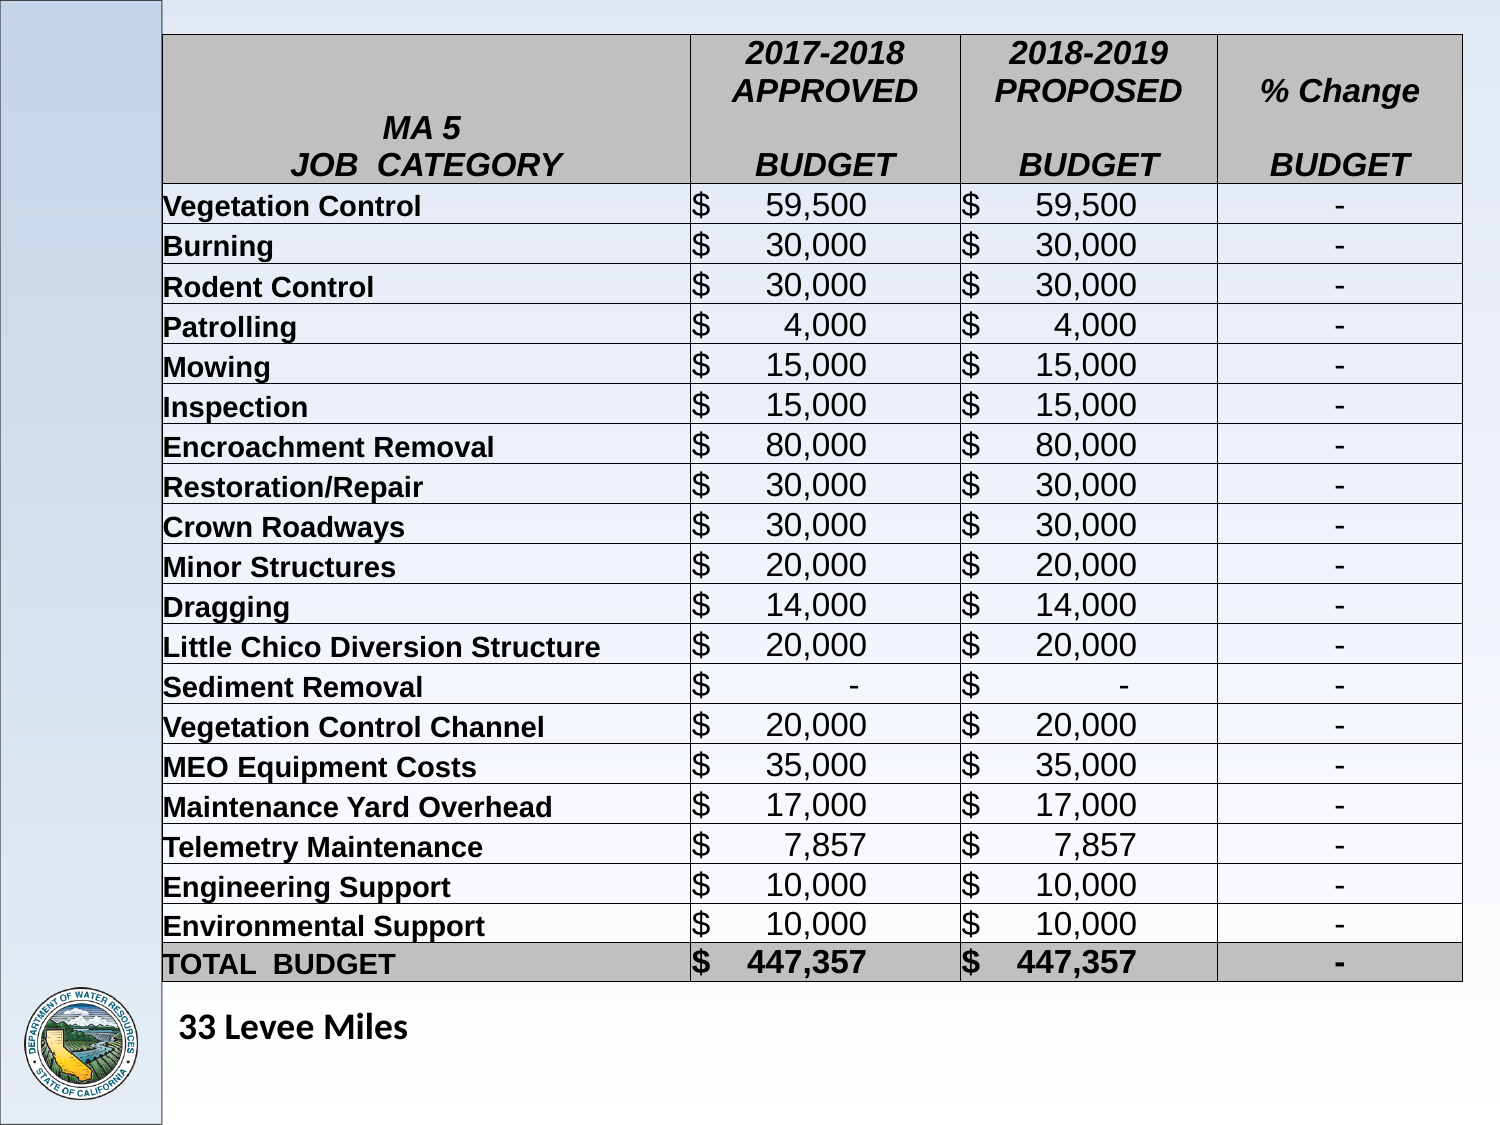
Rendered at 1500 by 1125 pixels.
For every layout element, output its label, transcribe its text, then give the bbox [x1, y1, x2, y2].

table_cell $ 4,000 [691, 304, 960, 343]
table_cell - [1218, 864, 1462, 903]
table_cell BUDGET [961, 109, 1217, 183]
table_cell $ 20,000 [961, 704, 1217, 743]
table_cell $ 14,000 [691, 584, 960, 623]
table_cell Encroachment Removal [163, 424, 690, 463]
table_cell $ 7,857 [961, 824, 1217, 863]
table_cell Engineering Support [163, 864, 690, 903]
table_cell $ 20,000 [691, 544, 960, 583]
table_cell - [1218, 624, 1462, 663]
table_cell $ 30,000 [961, 464, 1217, 503]
table_cell $ 15,000 [691, 384, 960, 423]
table_cell Dragging [163, 584, 690, 623]
table_header [1218, 35, 1462, 72]
table_cell $ 59,500 [961, 184, 1217, 223]
table_cell $ 30,000 [961, 264, 1217, 303]
table_cell $ 59,500 [691, 184, 960, 223]
table_cell $ 35,000 [691, 744, 960, 783]
table_cell $ 10,000 [691, 904, 960, 942]
table_cell Sediment Removal [163, 664, 690, 703]
table_cell - [1218, 224, 1462, 263]
table_cell $ 17,000 [961, 784, 1217, 823]
table_cell $ 10,000 [961, 864, 1217, 903]
table_cell TOTAL BUDGET [163, 943, 690, 981]
table_cell Environmental Support [163, 904, 690, 942]
table_header 2018-2019 [961, 35, 1217, 72]
table_cell - [1218, 384, 1462, 423]
table_cell $ 30,000 [691, 224, 960, 263]
table_cell BUDGET [1218, 109, 1462, 183]
table_cell Patrolling [163, 304, 690, 343]
table_cell $ 20,000 [961, 624, 1217, 663]
table_header MA 5 JOB CATEGORY [163, 35, 690, 183]
table_cell - [1218, 784, 1462, 823]
table_cell $ 15,000 [961, 344, 1217, 383]
table_cell - [1218, 584, 1462, 623]
table_header 2017-2018 [691, 35, 960, 72]
table_cell MEO Equipment Costs [163, 744, 690, 783]
table_cell PROPOSED [961, 72, 1217, 109]
table_cell $ 447,357 [691, 943, 960, 981]
table_cell Telemetry Maintenance [163, 824, 690, 863]
table_cell $ 30,000 [961, 224, 1217, 263]
table_cell $ 17,000 [691, 784, 960, 823]
table_cell APPROVED [691, 72, 960, 109]
table_cell Vegetation Control [163, 184, 690, 223]
table_cell Little Chico Diversion Structure [163, 624, 690, 663]
table_cell - [1218, 704, 1462, 743]
table_cell - [1218, 744, 1462, 783]
table_cell Rodent Control [163, 264, 690, 303]
table_cell - [1218, 304, 1462, 343]
table_cell Minor Structures [163, 544, 690, 583]
text_box 33 Levee Miles [163, 994, 424, 1055]
table_cell Inspection [163, 384, 690, 423]
table_cell BUDGET [691, 109, 960, 183]
table_cell $ 80,000 [691, 424, 960, 463]
table_cell $ 4,000 [961, 304, 1217, 343]
table_cell $ - [691, 664, 960, 703]
table_cell $ 10,000 [961, 904, 1217, 942]
table_cell Mowing [163, 344, 690, 383]
table_cell $ 14,000 [961, 584, 1217, 623]
table_cell $ 15,000 [961, 384, 1217, 423]
table_cell Burning [163, 224, 690, 263]
table_cell % Change [1218, 72, 1462, 109]
picture [24, 987, 138, 1100]
table_cell - [1218, 664, 1462, 703]
table_cell - [1218, 464, 1462, 503]
table_cell - [1218, 943, 1462, 981]
table_cell Restoration/Repair [163, 464, 690, 503]
table_cell $ 20,000 [691, 704, 960, 743]
table_cell - [1218, 184, 1462, 223]
table_cell Vegetation Control Channel [163, 704, 690, 743]
table_cell $ 15,000 [691, 344, 960, 383]
table_cell $ 7,857 [691, 824, 960, 863]
table_cell - [1218, 504, 1462, 543]
table_cell - [1218, 544, 1462, 583]
table_cell $ 80,000 [961, 424, 1217, 463]
table_cell $ 35,000 [961, 744, 1217, 783]
table_cell $ 30,000 [691, 464, 960, 503]
table_cell $ - [961, 664, 1217, 703]
table_cell Crown Roadways [163, 504, 690, 543]
table_cell - [1218, 264, 1462, 303]
table_cell - [1218, 344, 1462, 383]
table_cell - [1218, 824, 1462, 863]
table_cell Maintenance Yard Overhead [163, 784, 690, 823]
table_cell $ 447,357 [961, 943, 1217, 981]
table_cell - [1218, 904, 1462, 942]
table_cell $ 30,000 [691, 504, 960, 543]
table_cell $ 20,000 [691, 624, 960, 663]
table_cell $ 30,000 [961, 504, 1217, 543]
table_cell $ 20,000 [961, 544, 1217, 583]
table_cell - [1218, 424, 1462, 463]
table_cell $ 30,000 [691, 264, 960, 303]
table_cell $ 10,000 [691, 864, 960, 903]
